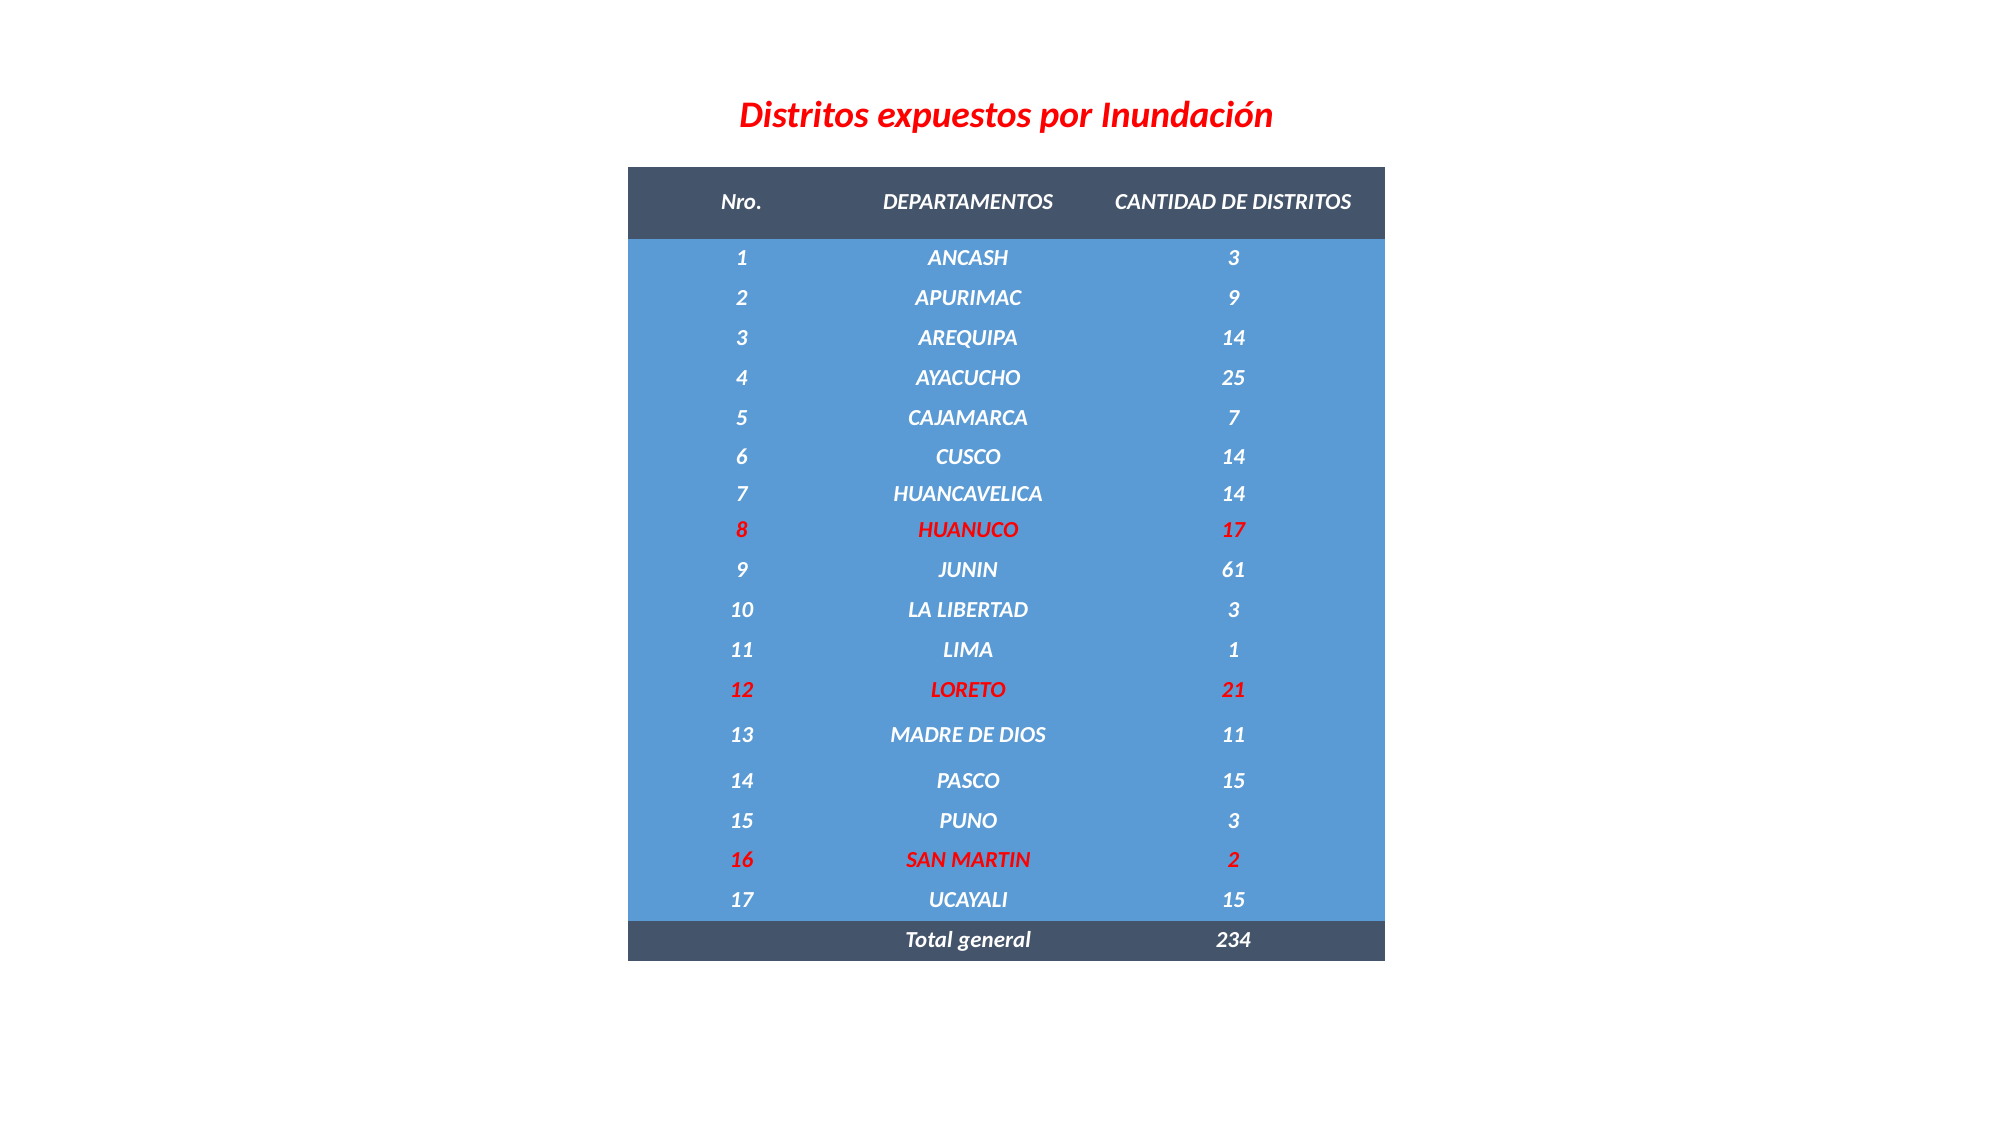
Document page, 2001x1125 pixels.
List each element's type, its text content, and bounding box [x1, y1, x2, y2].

table_cell Total general [855, 921, 1082, 961]
table_cell 17 [1082, 511, 1385, 551]
table_cell 25 [1082, 359, 1385, 399]
table_cell 1 [628, 239, 855, 279]
table_cell MADRE DE DIOS [855, 711, 1082, 762]
table_cell 9 [1082, 279, 1385, 319]
table_cell 12 [628, 671, 855, 711]
table_cell HUANCAVELICA [855, 478, 1082, 511]
table_cell 2 [1082, 841, 1385, 881]
table_cell UCAYALI [855, 881, 1082, 921]
table_cell 21 [1082, 671, 1385, 711]
table_cell 234 [1082, 921, 1385, 961]
table_cell 15 [1082, 762, 1385, 802]
table_cell 11 [628, 631, 855, 671]
table_cell 14 [1082, 438, 1385, 478]
table_cell PUNO [855, 802, 1082, 841]
table_cell 5 [628, 399, 855, 438]
table_cell 3 [628, 319, 855, 359]
table_header CANTIDAD DE DISTRITOS [1082, 167, 1385, 239]
text_box Distritos expuestos por Inundación [724, 82, 1290, 143]
table_cell PASCO [855, 762, 1082, 802]
table_cell 9 [628, 551, 855, 591]
table_cell LORETO [855, 671, 1082, 711]
table_cell AYACUCHO [855, 359, 1082, 399]
table_cell HUANUCO [855, 511, 1082, 551]
table_cell ANCASH [855, 239, 1082, 279]
table_cell 15 [1082, 881, 1385, 921]
table_cell SAN MARTIN [855, 841, 1082, 881]
table_cell 13 [628, 711, 855, 762]
table_cell 10 [628, 591, 855, 631]
table_cell CUSCO [855, 438, 1082, 478]
table_cell 1 [1082, 631, 1385, 671]
table_cell 3 [1082, 591, 1385, 631]
table_cell 6 [628, 438, 855, 478]
table_cell CAJAMARCA [855, 399, 1082, 438]
table_cell 14 [628, 762, 855, 802]
table_cell APURIMAC [855, 279, 1082, 319]
table_cell LIMA [855, 631, 1082, 671]
table_cell 14 [1082, 478, 1385, 511]
table_cell 16 [628, 841, 855, 881]
table_cell 17 [628, 881, 855, 921]
table_cell 7 [628, 478, 855, 511]
table_cell 61 [1082, 551, 1385, 591]
table_cell 11 [1082, 711, 1385, 762]
table_cell JUNIN [855, 551, 1082, 591]
table_cell 3 [1082, 802, 1385, 841]
table_cell 4 [628, 359, 855, 399]
table_cell 2 [628, 279, 855, 319]
table_cell 7 [1082, 399, 1385, 438]
table_cell LA LIBERTAD [855, 591, 1082, 631]
table_cell 14 [1082, 319, 1385, 359]
table_cell AREQUIPA [855, 319, 1082, 359]
table_cell 3 [1082, 239, 1385, 279]
table_header Nro. [628, 167, 855, 239]
table_cell 15 [628, 802, 855, 841]
table_cell [628, 921, 855, 961]
table_cell 8 [628, 511, 855, 551]
table_header DEPARTAMENTOS [855, 167, 1082, 239]
